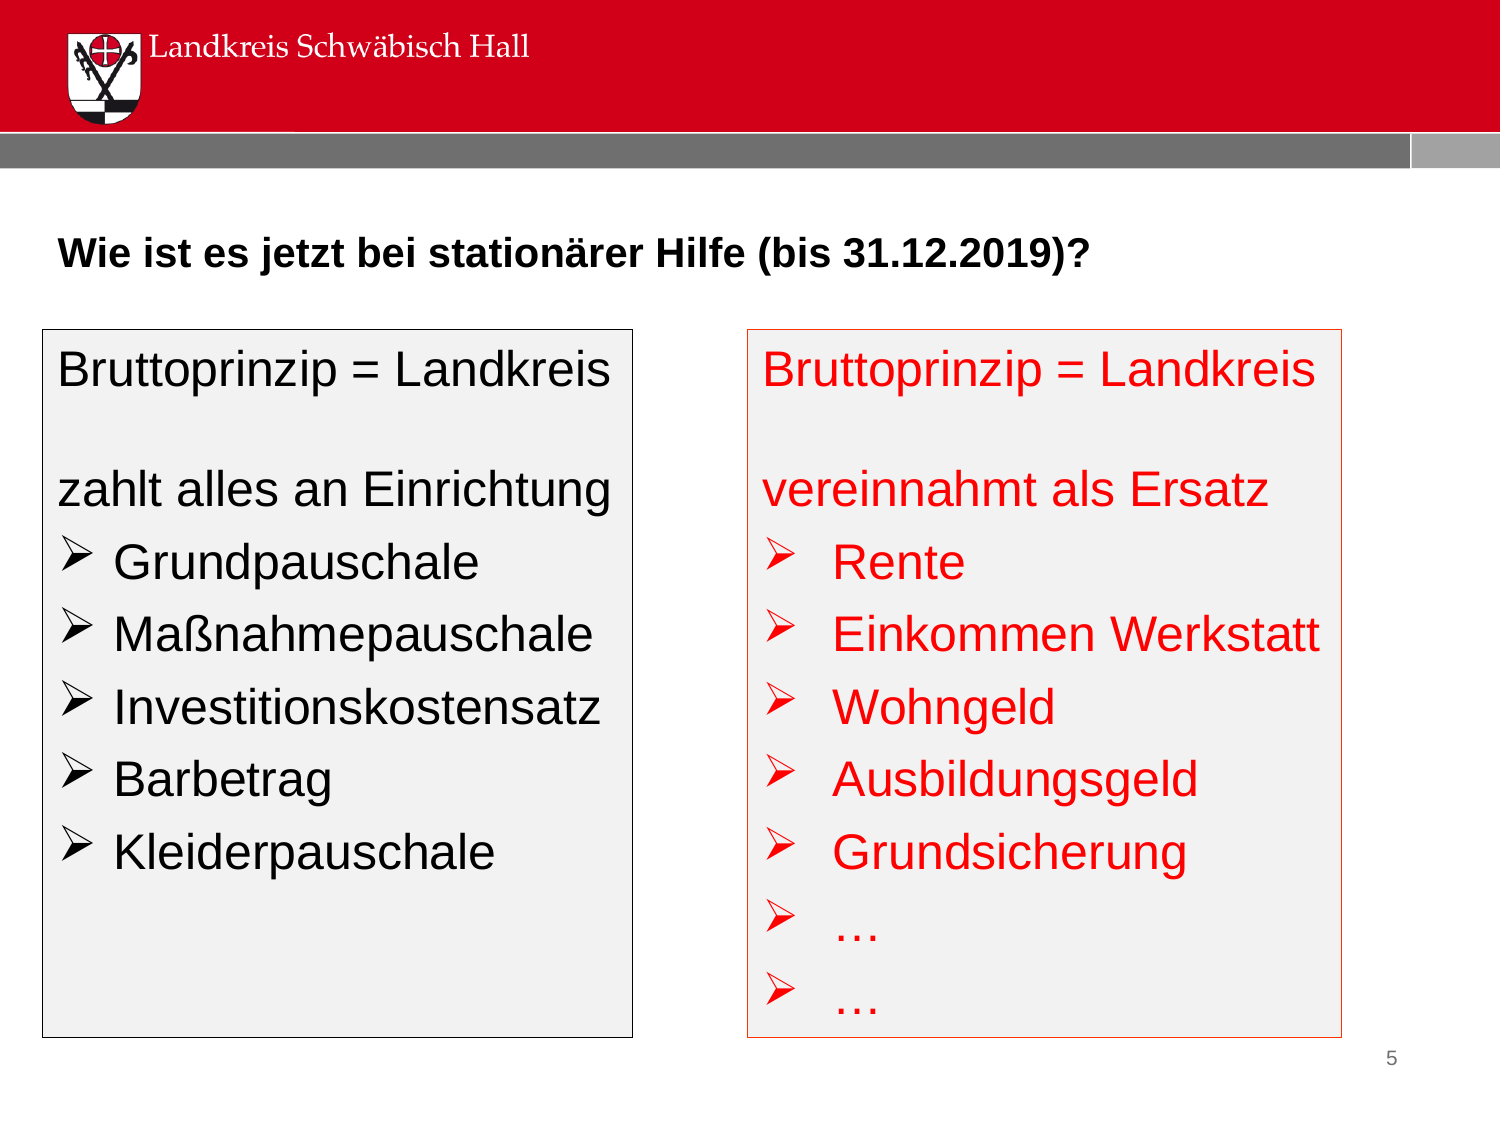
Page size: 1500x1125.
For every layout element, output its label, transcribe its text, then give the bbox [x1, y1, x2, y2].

text_box Bruttoprinzip = Landkreis zahlt alles an Einrichtung Grundpauschale Maßnahmepauschale Investitionskostensatz Barbetrag Kleiderpauschale [42, 329, 633, 1038]
slide_number 5 [1100, 1037, 1413, 1113]
text_box Bruttoprinzip = Landkreis vereinnahmt als Ersatz Rente Einkommen Werkstatt Wohngeld Ausbildungsgeld Grundsicherung … … [747, 329, 1342, 1038]
list Wie ist es jetzt bei stationärer Hilfe (bis 31.12.2019)? [42, 213, 1342, 286]
picture [0, 0, 1500, 132]
